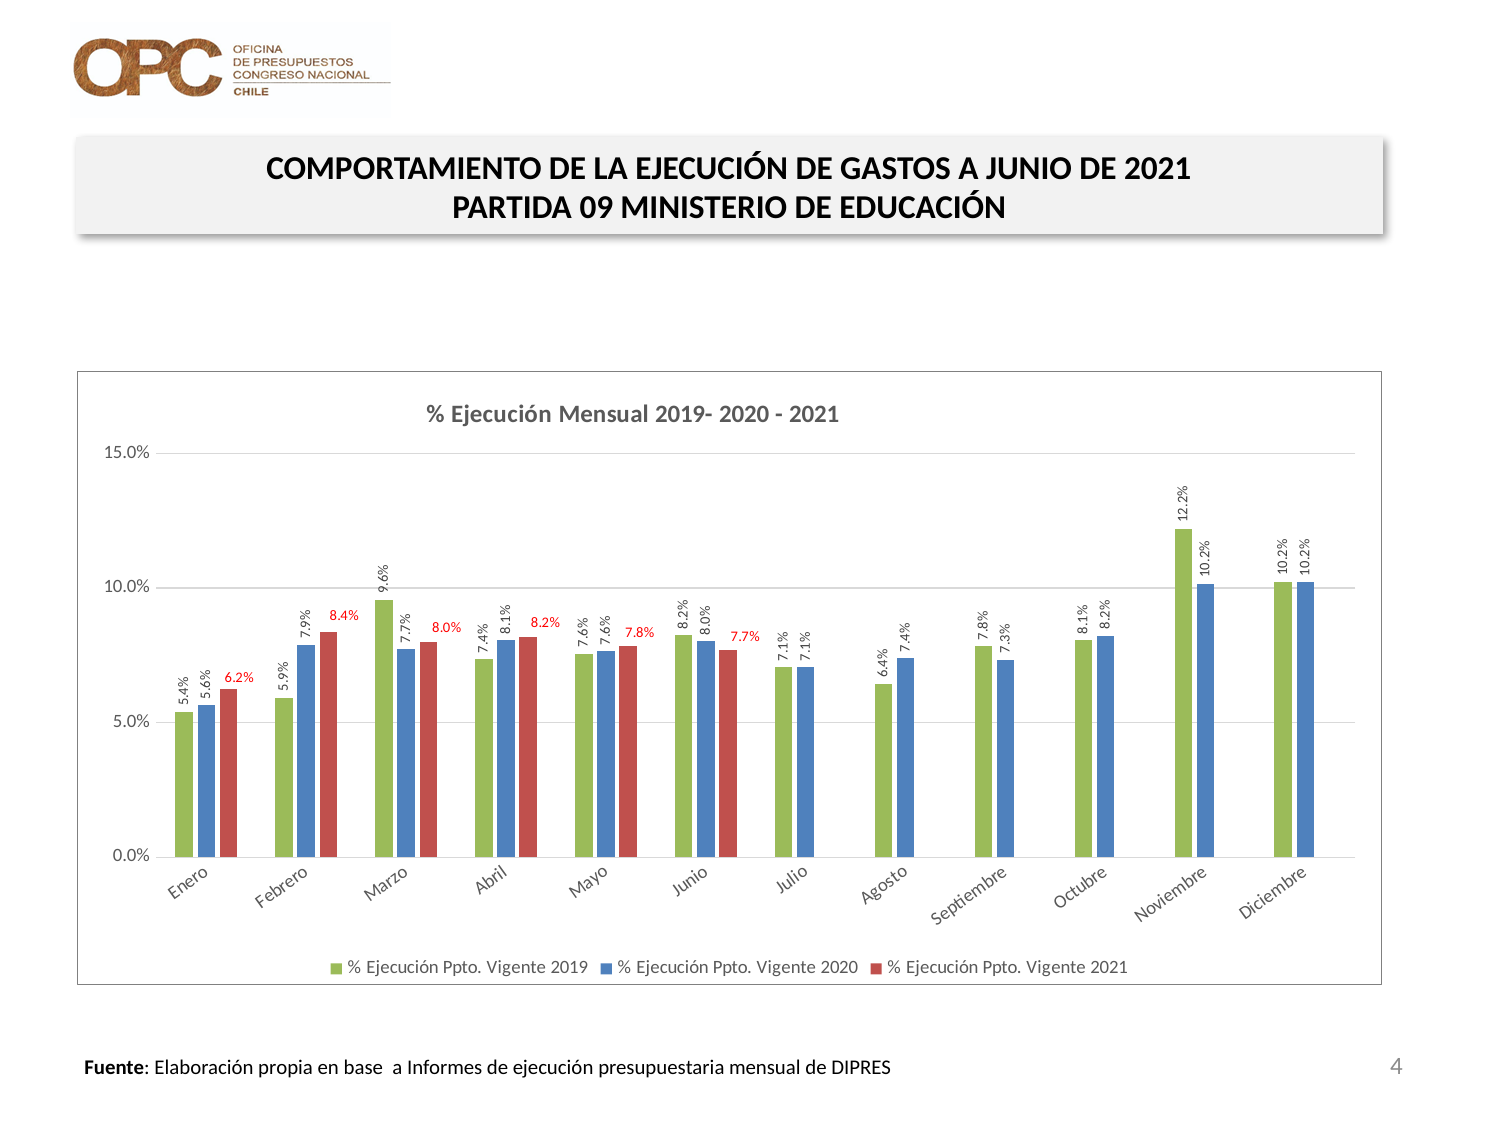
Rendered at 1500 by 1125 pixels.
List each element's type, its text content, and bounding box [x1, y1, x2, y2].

slide_number 4 [1067, 1035, 1418, 1095]
text_box COMPORTAMIENTO DE LA EJECUCIÓN DE GASTOS A JUNIO DE 2021 PARTIDA 09 MINISTERIO DE EDUCACIÓN [76, 137, 1383, 234]
picture [70, 22, 391, 118]
chart [76, 370, 1383, 986]
